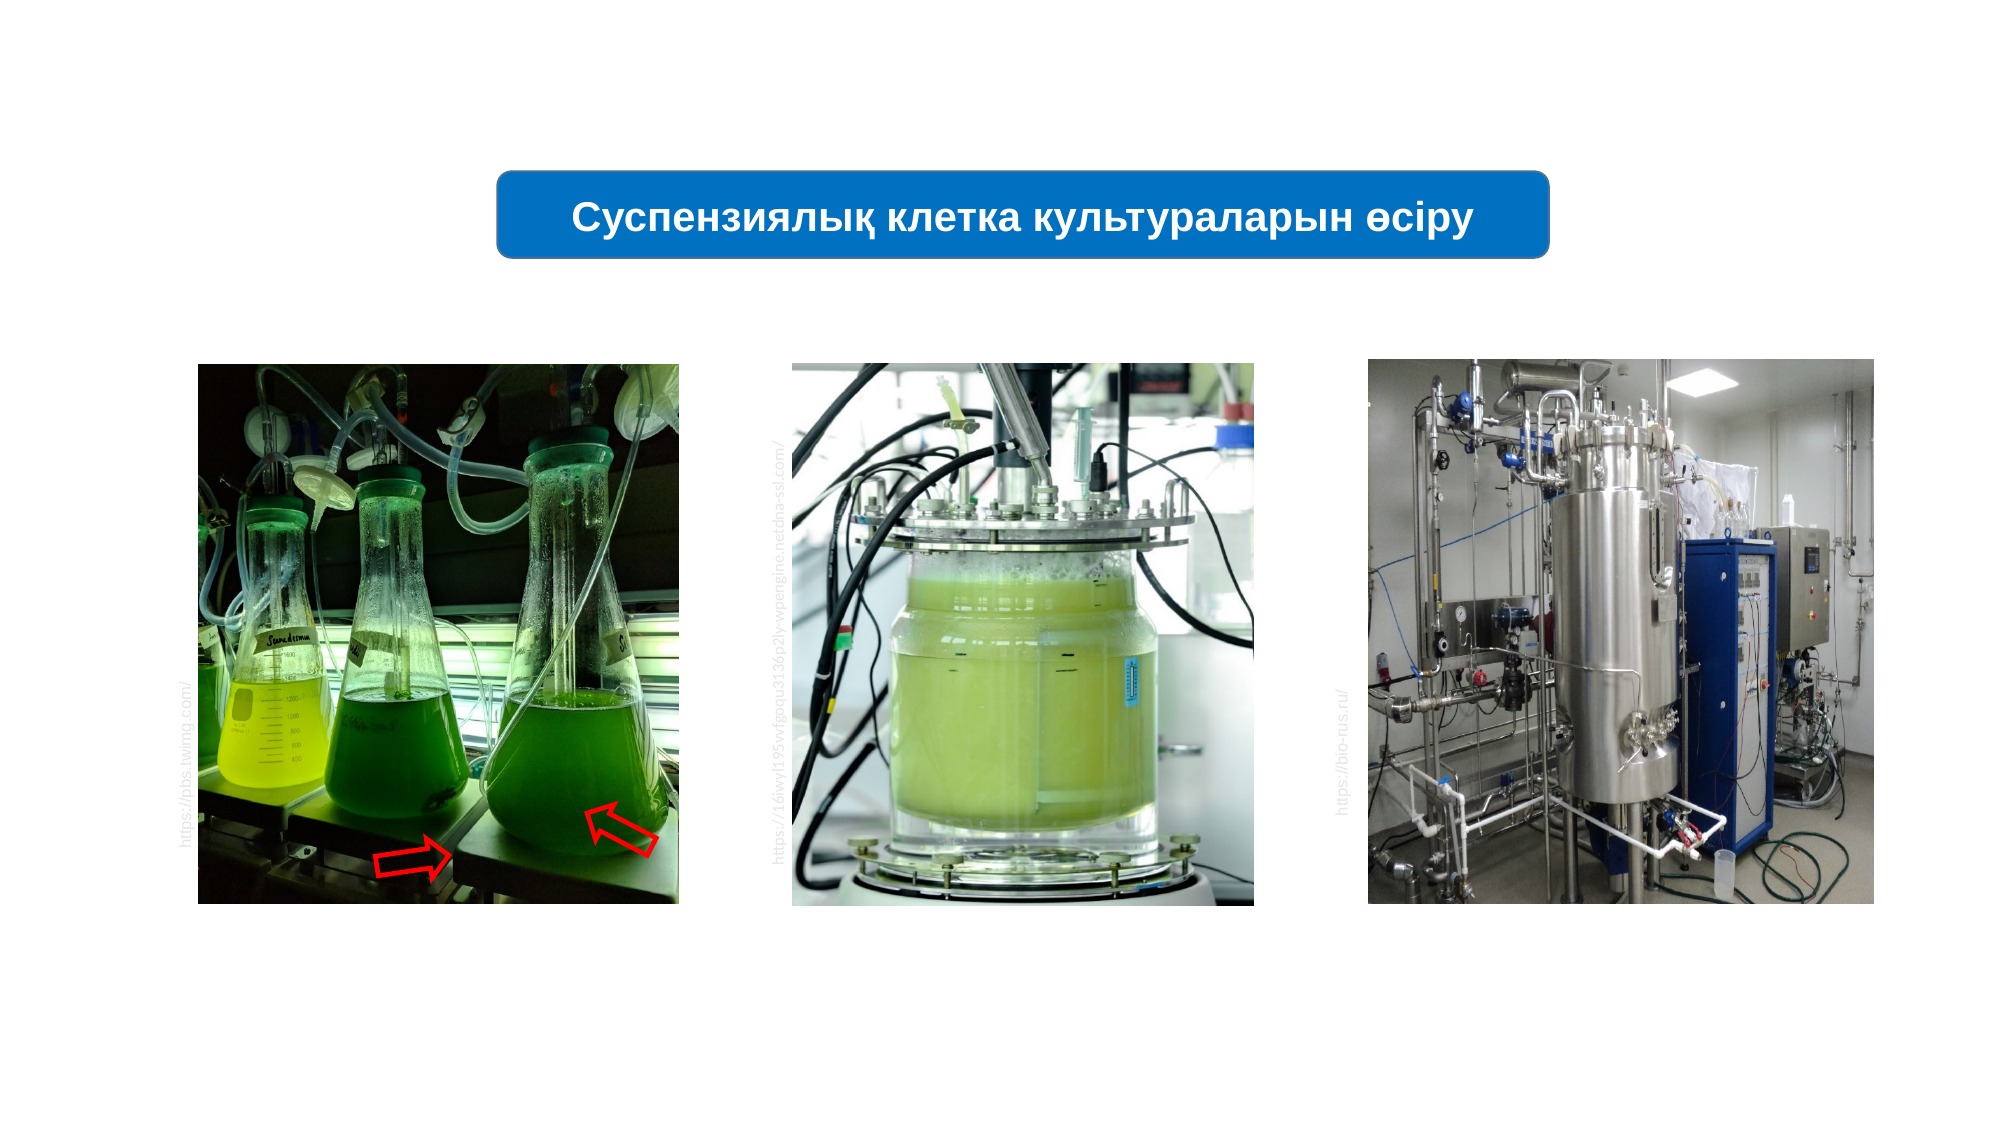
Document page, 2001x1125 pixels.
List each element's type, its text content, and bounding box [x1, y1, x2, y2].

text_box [166, 364, 678, 904]
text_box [1323, 359, 1874, 904]
text_box Суспензиялық клетка культураларын өсіру [496, 170, 1550, 259]
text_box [759, 363, 1254, 906]
